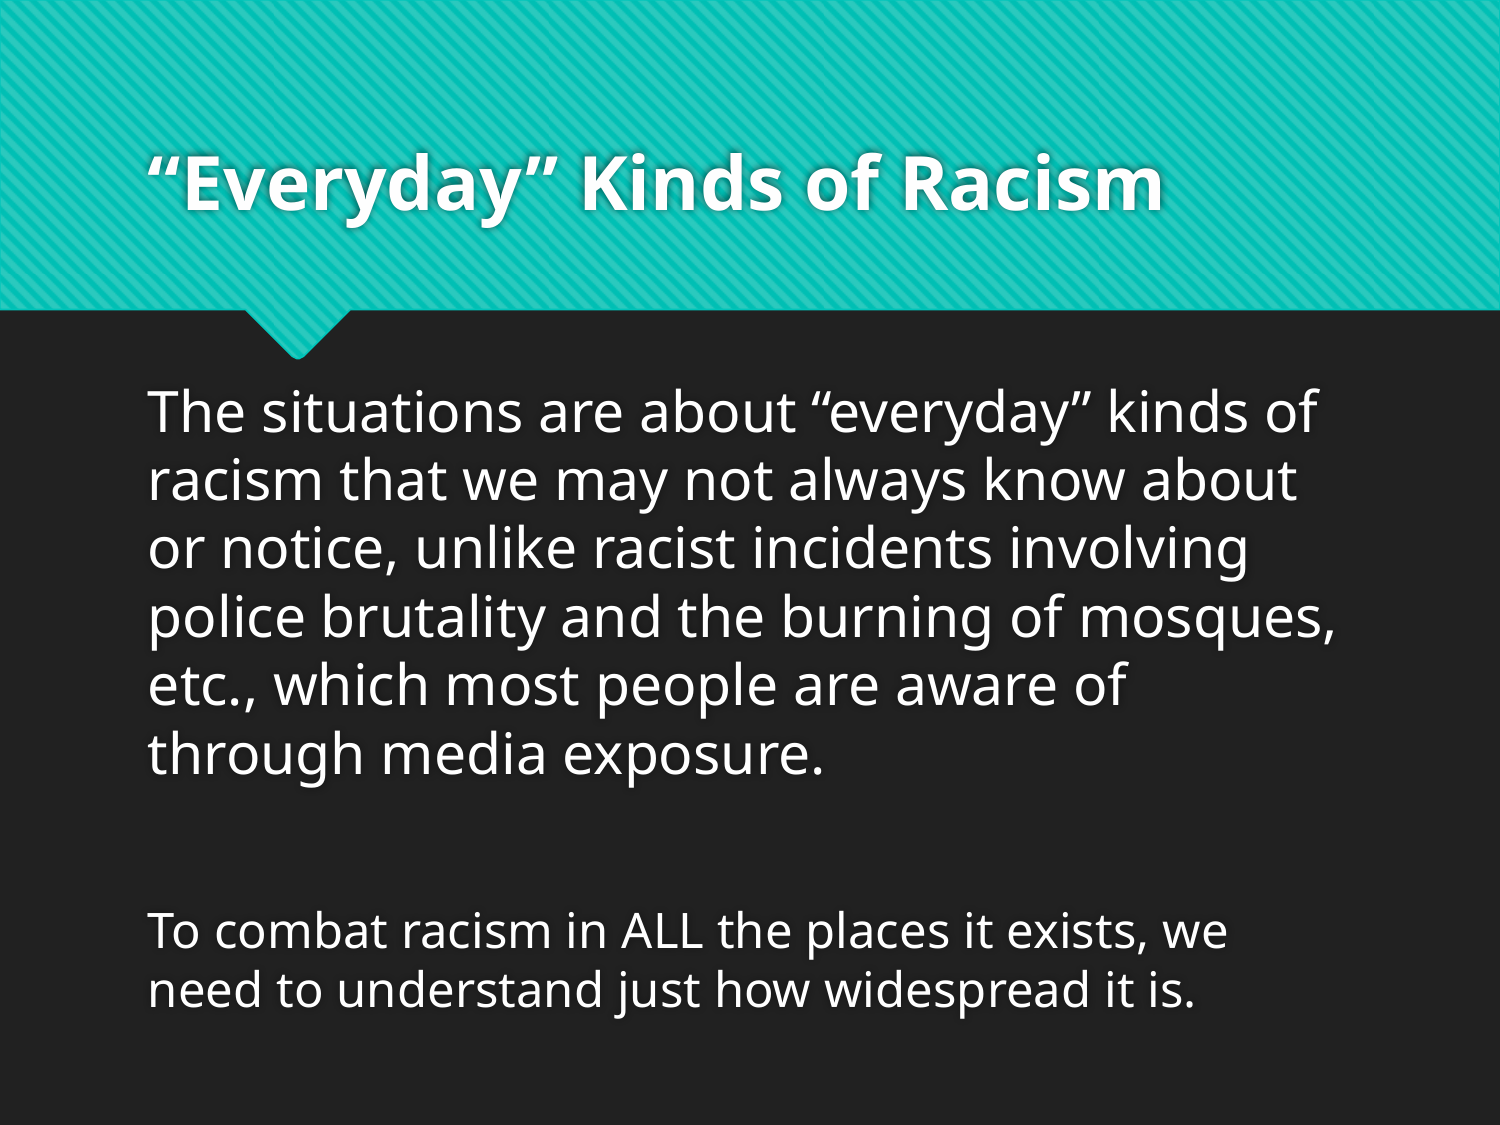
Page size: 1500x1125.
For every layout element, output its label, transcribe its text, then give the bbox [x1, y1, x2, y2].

title “Everyday” Kinds of Racism [132, 73, 1368, 233]
list The situations are about “everyday” kinds of racism that we may not always know about or notice, unlike racist incidents involving police brutality and the burning of mosques, etc., which most people are aware of through media exposure. To combat racism in ALL the places it exists, we need to understand just how widespread it is. [132, 364, 1368, 1028]
